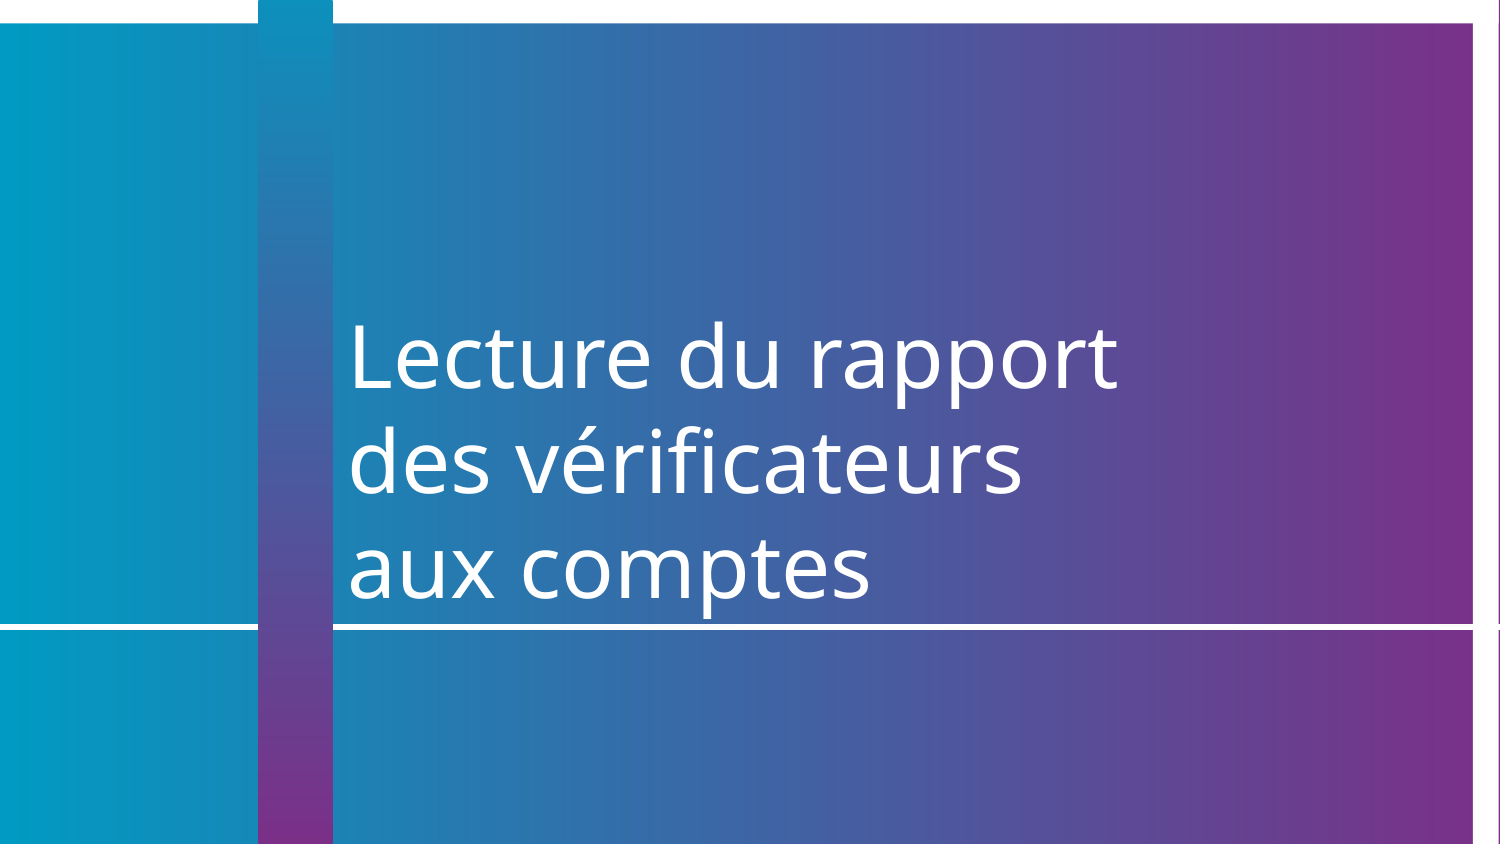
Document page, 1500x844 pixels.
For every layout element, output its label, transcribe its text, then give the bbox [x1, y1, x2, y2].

title Lecture du rapport des vérificateurs aux comptes [332, 261, 1431, 632]
